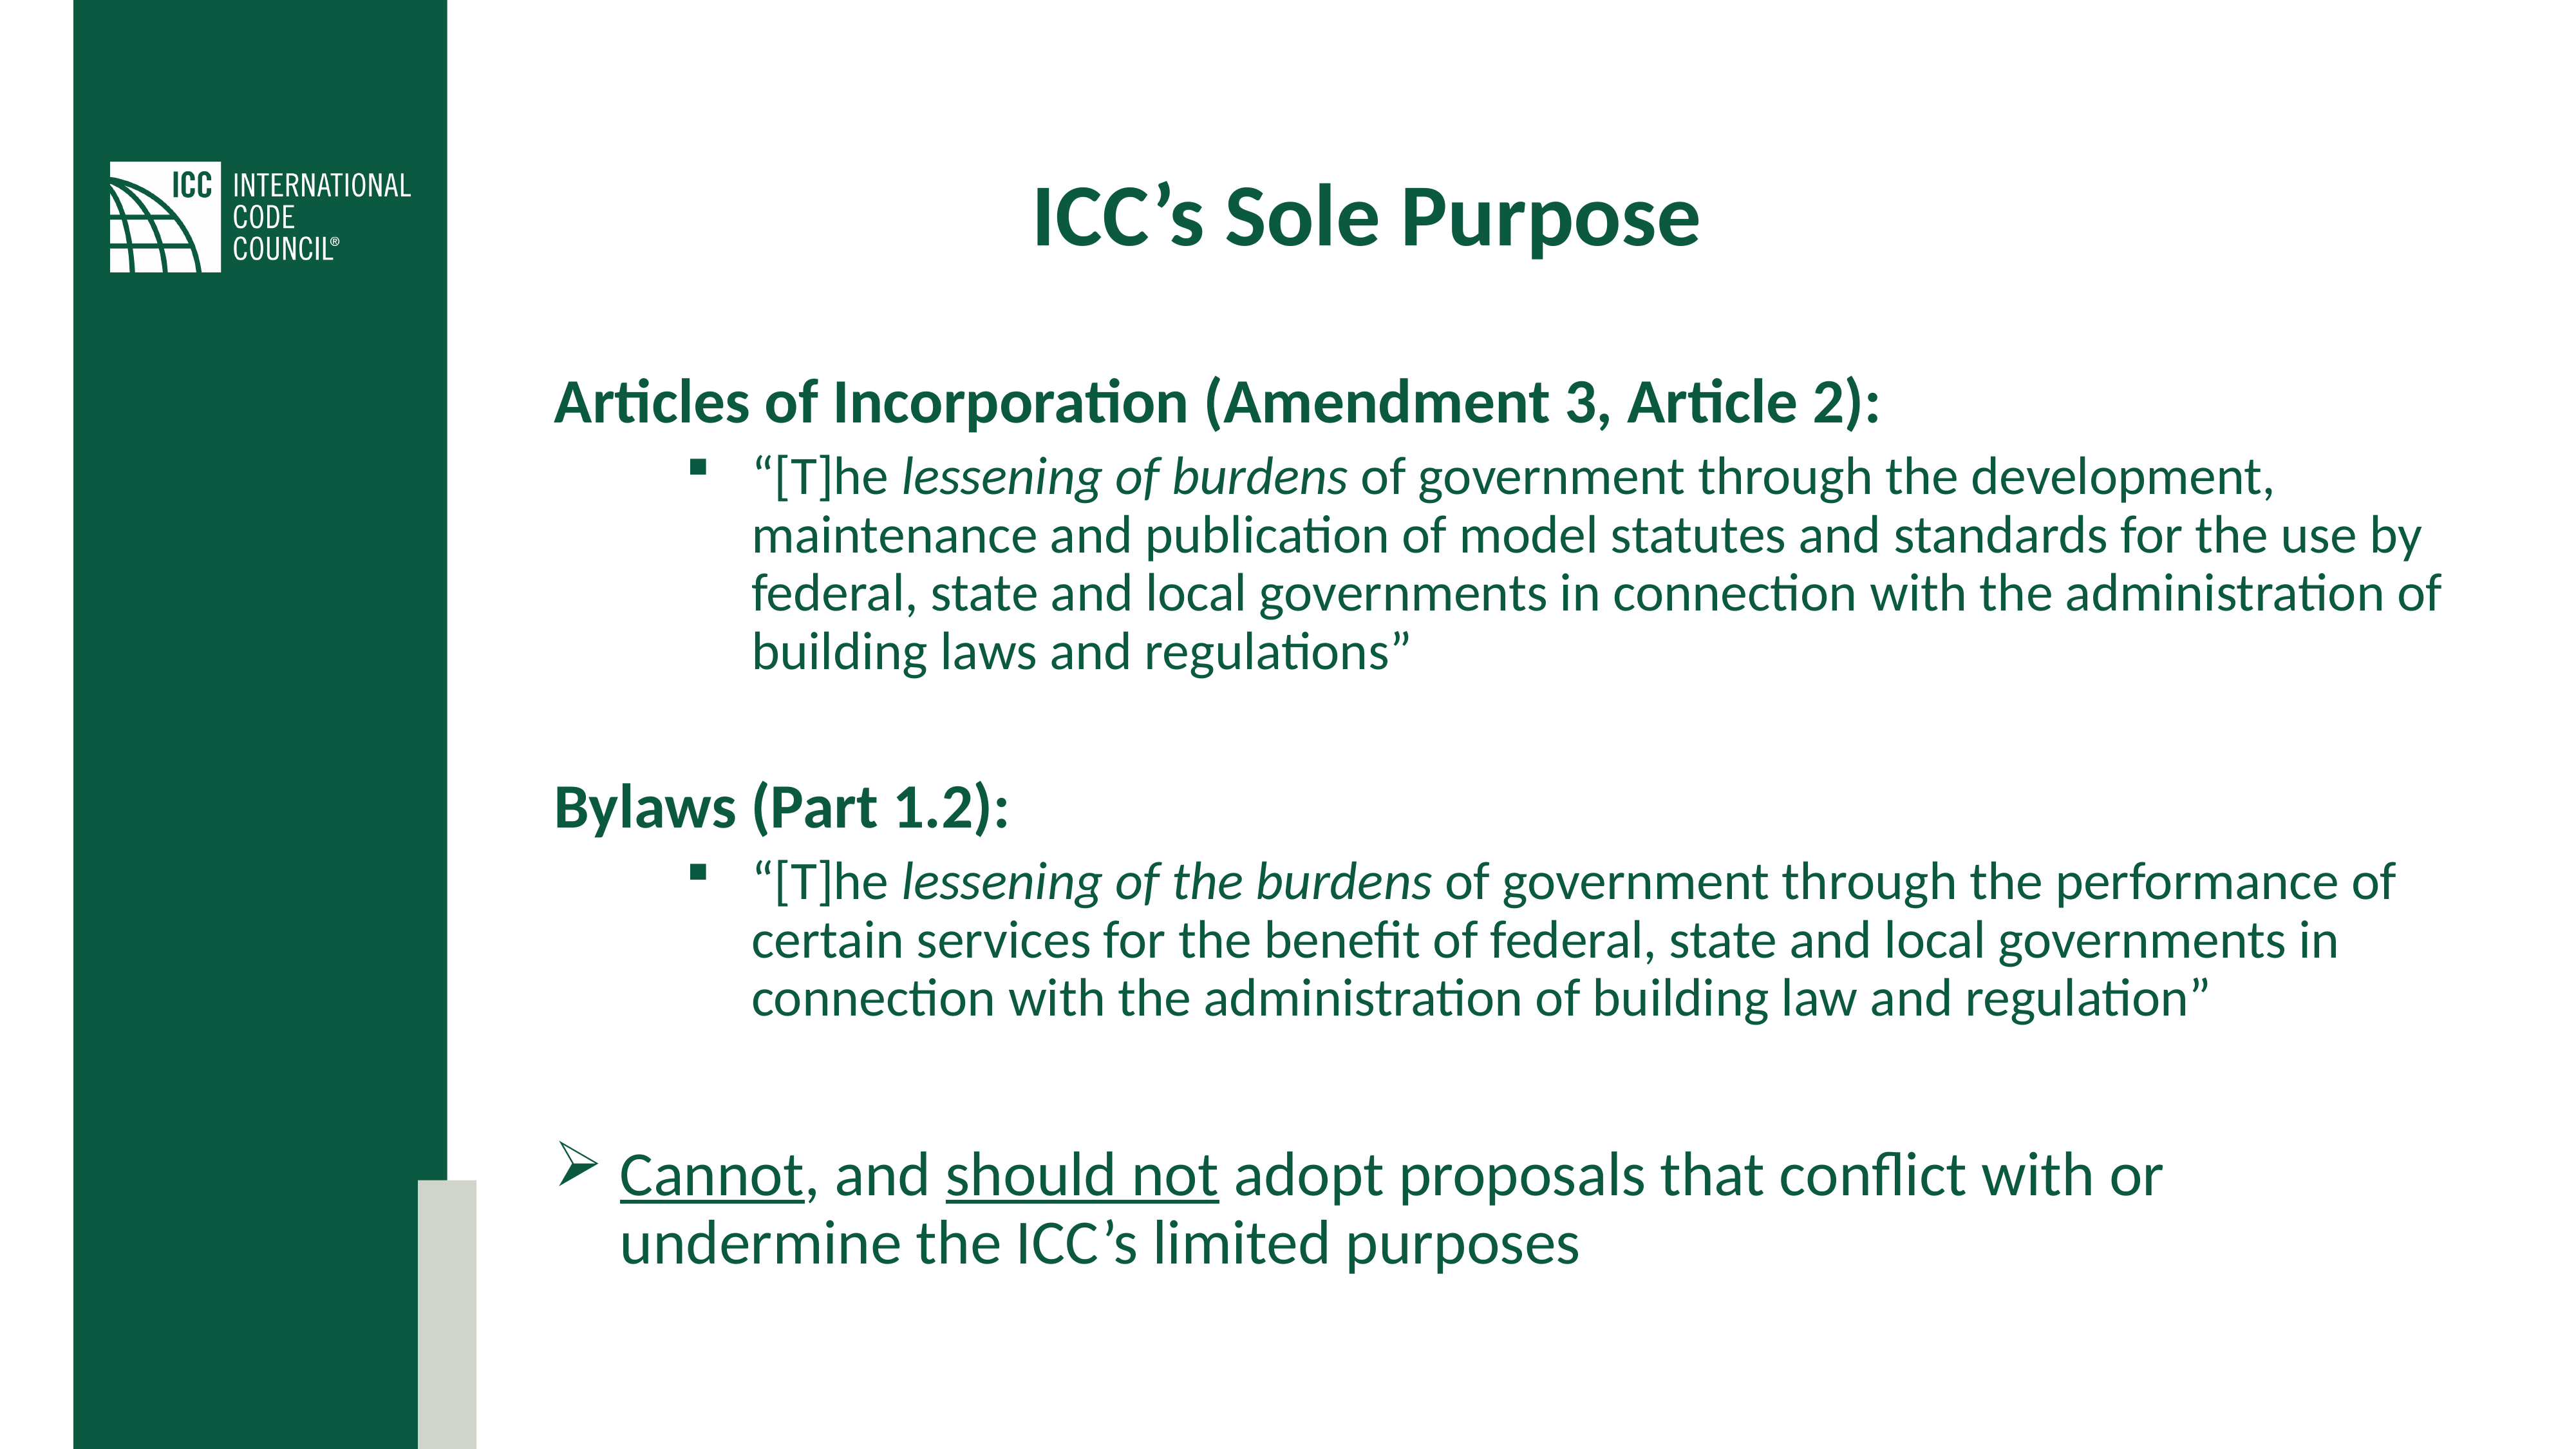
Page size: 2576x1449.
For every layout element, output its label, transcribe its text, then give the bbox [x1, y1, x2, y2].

list Articles of Incorporation (Amendment 3, Article 2): “[T]he lessening of burdens of government through the development, maintenance and publication of model statutes and standards for the use by federal, state and local governments in connection with the administration of building laws and regulations” Bylaws (Part 1.2): “[T]he lessening of the burdens of government through the performance of certain services for the benefit of federal, state and local governments in connection with the administration of building law and regulation” Cannot, and should not adopt proposals that conflict with or undermine the ICC’s limited purposes [544, 363, 2455, 1283]
title ICC’s Sole Purpose [544, 77, 2190, 357]
picture [110, 162, 411, 272]
